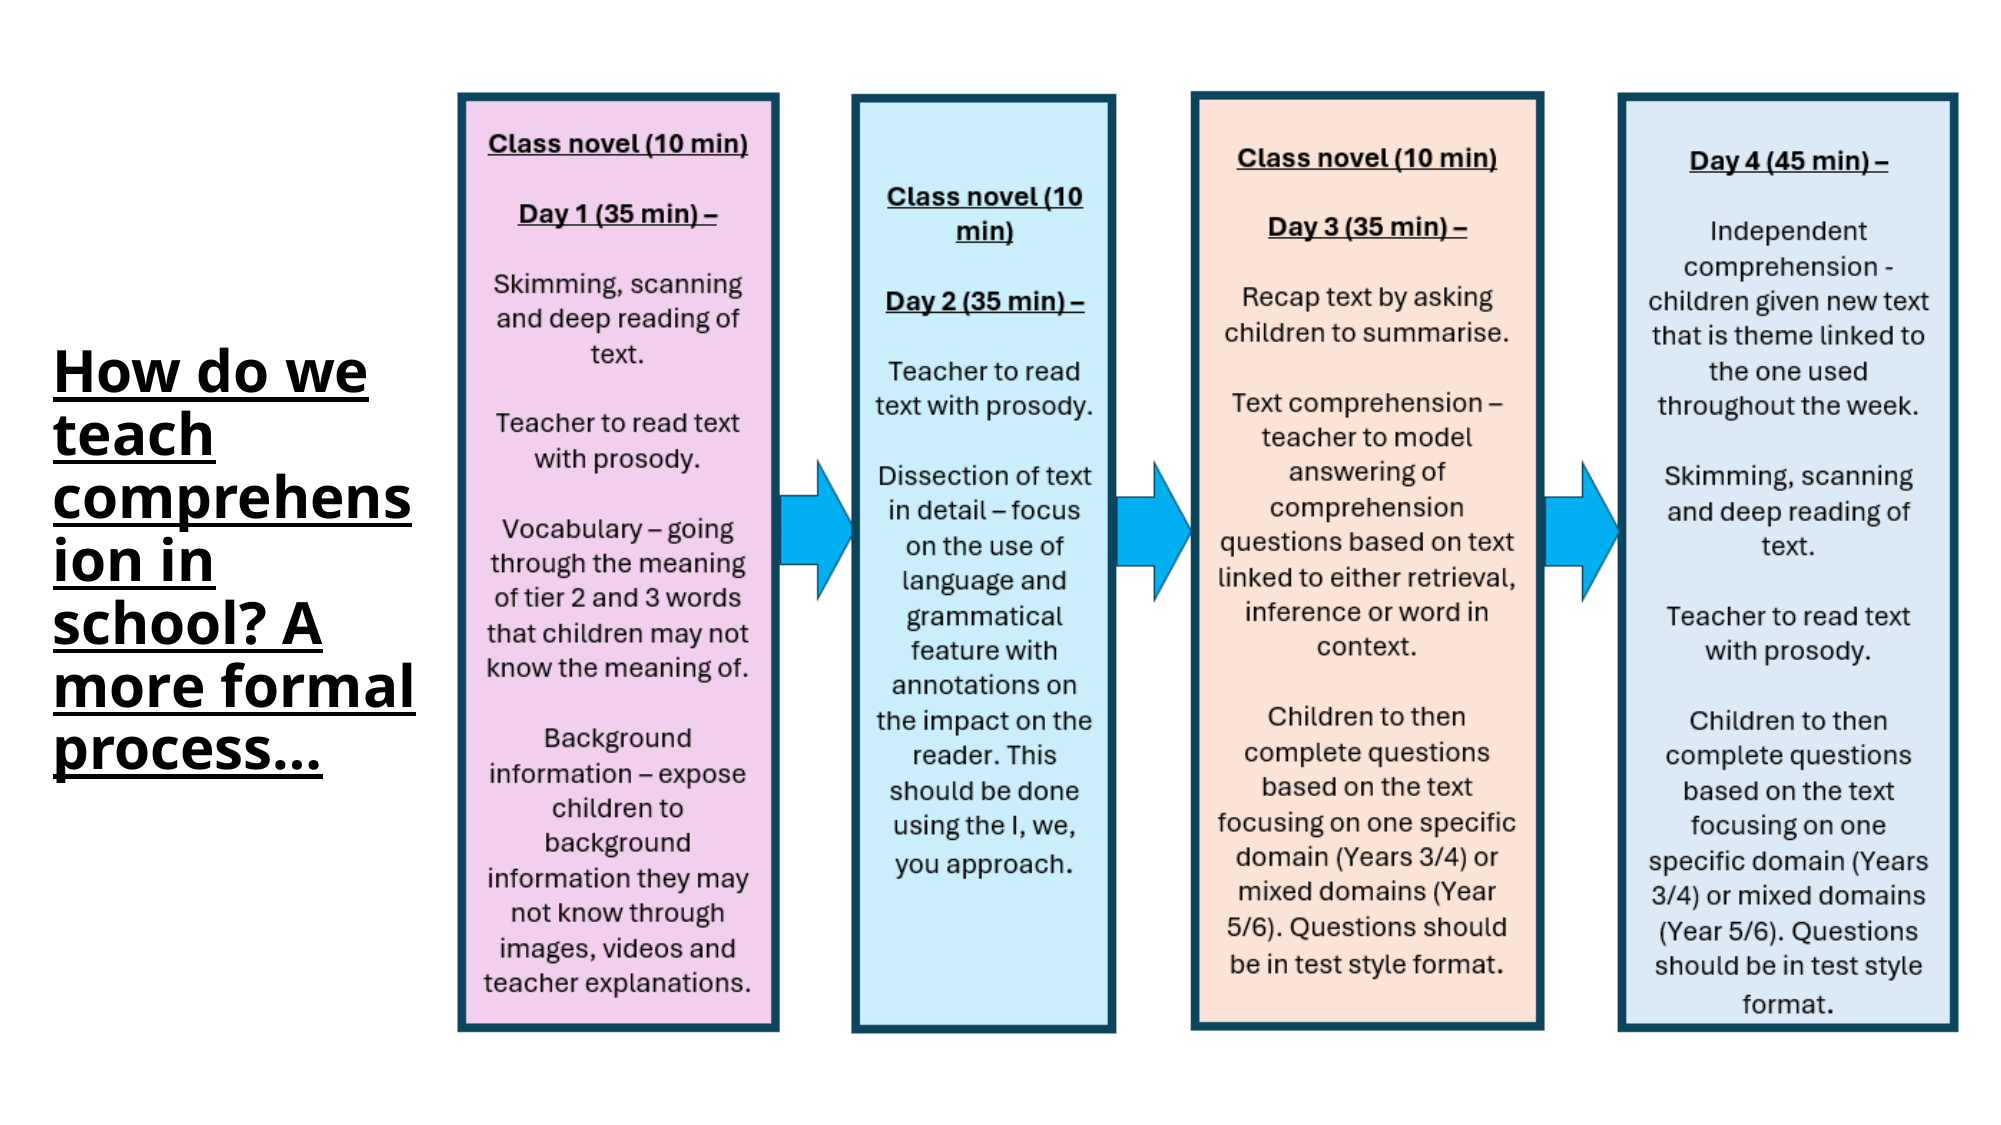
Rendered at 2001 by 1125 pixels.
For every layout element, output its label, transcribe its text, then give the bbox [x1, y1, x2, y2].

picture [452, 87, 1963, 1038]
title How do we teach comprehension in school? A more formal process… [37, 47, 432, 1078]
